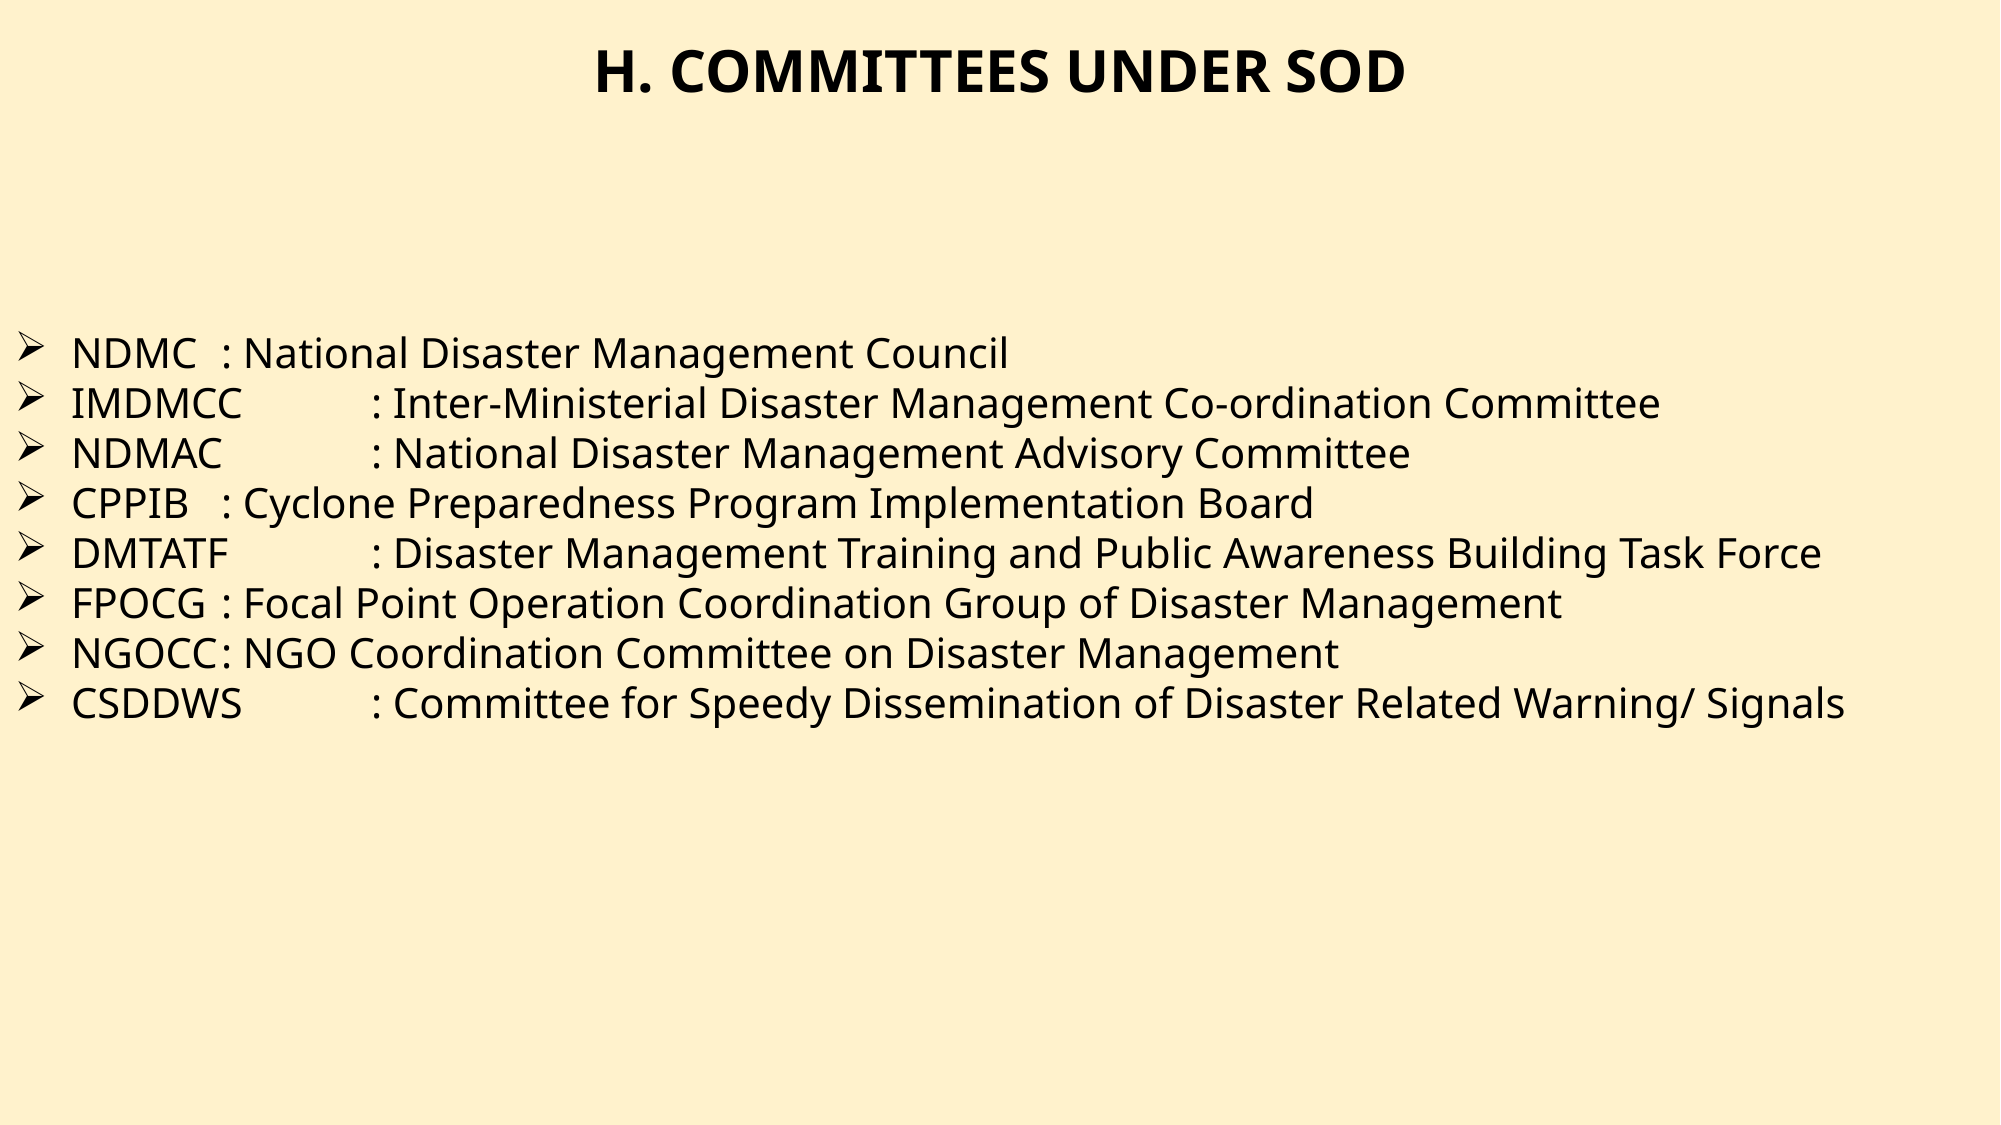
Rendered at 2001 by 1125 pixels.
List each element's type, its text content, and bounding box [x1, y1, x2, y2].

text_box H. COMMITTEES UNDER SOD [0, 34, 2000, 161]
text_box NDMC : National Disaster Management Council IMDMCC : Inter-Ministerial Disaster Management Co-ordination Committee NDMAC : National Disaster Management Advisory Committee CPPIB : Cyclone Preparedness Program Implementation Board DMTATF : Disaster Management Training and Public Awareness Building Task Force FPOCG : Focal Point Operation Coordination Group of Disaster Management NGOCC : NGO Coordination Committee on Disaster Management CSDDWS : Committee for Speedy Dissemination of Disaster Related Warning/ Signals [0, 319, 2000, 735]
